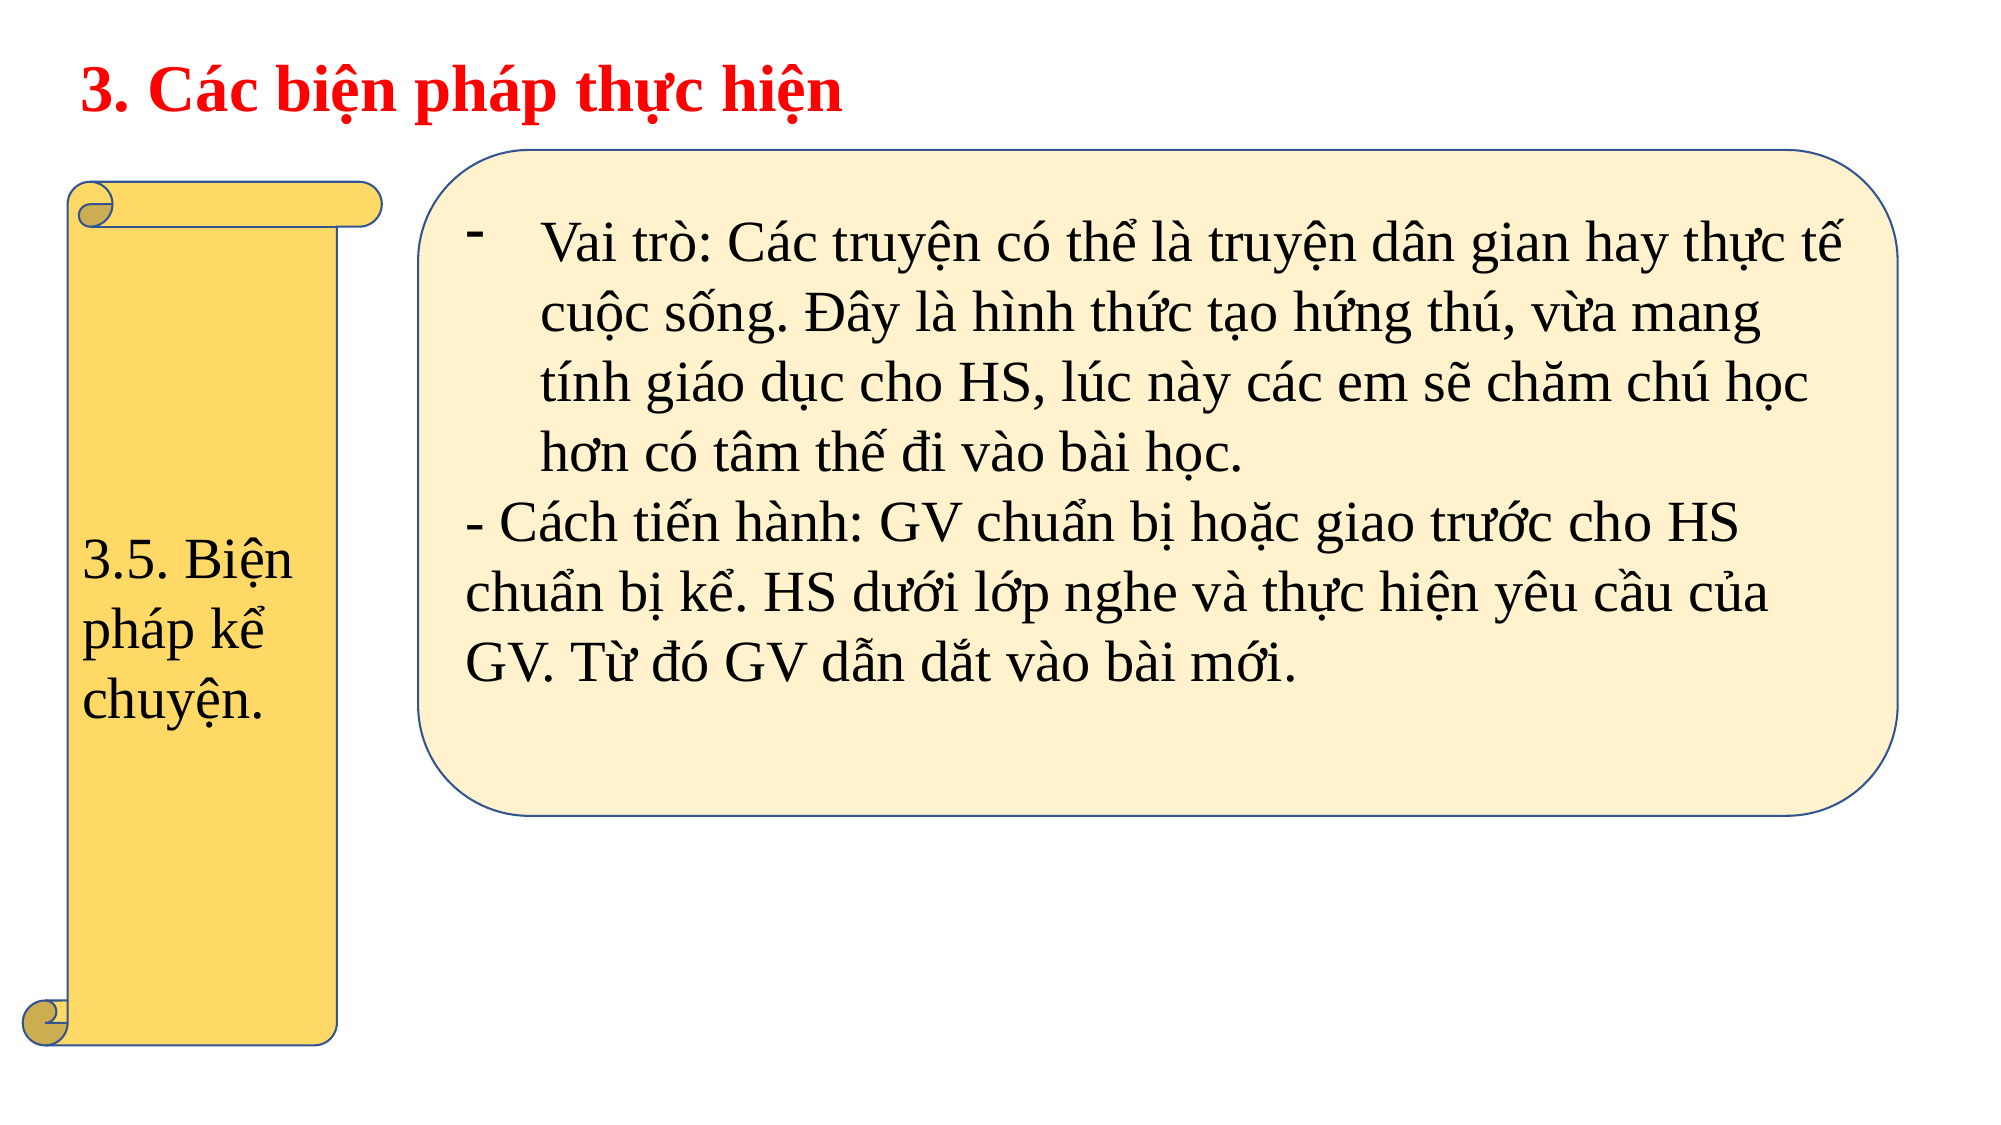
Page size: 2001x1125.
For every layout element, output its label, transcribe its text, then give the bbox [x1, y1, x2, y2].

text_box 3.5. Biện pháp kể chuyện. [21, 180, 383, 1047]
text_box 3. Các biện pháp thực hiện [0, 37, 1125, 113]
text_box Vai trò: Các truyện có thể là truyện dân gian hay thực tế cuộc sống. Đây là hình thức tạo hứng thú, vừa mang tính giáo dục cho HS, lúc này các em sẽ chăm chú học hơn có tâm thế đi vào bài học. - Cách tiến hành: GV chuẩn bị hoặc giao trước cho HS chuẩn bị kể. HS dưới lớp nghe và thực hiện yêu cầu của GV. Từ đó GV dẫn dắt vào bài mới. [417, 148, 1899, 817]
